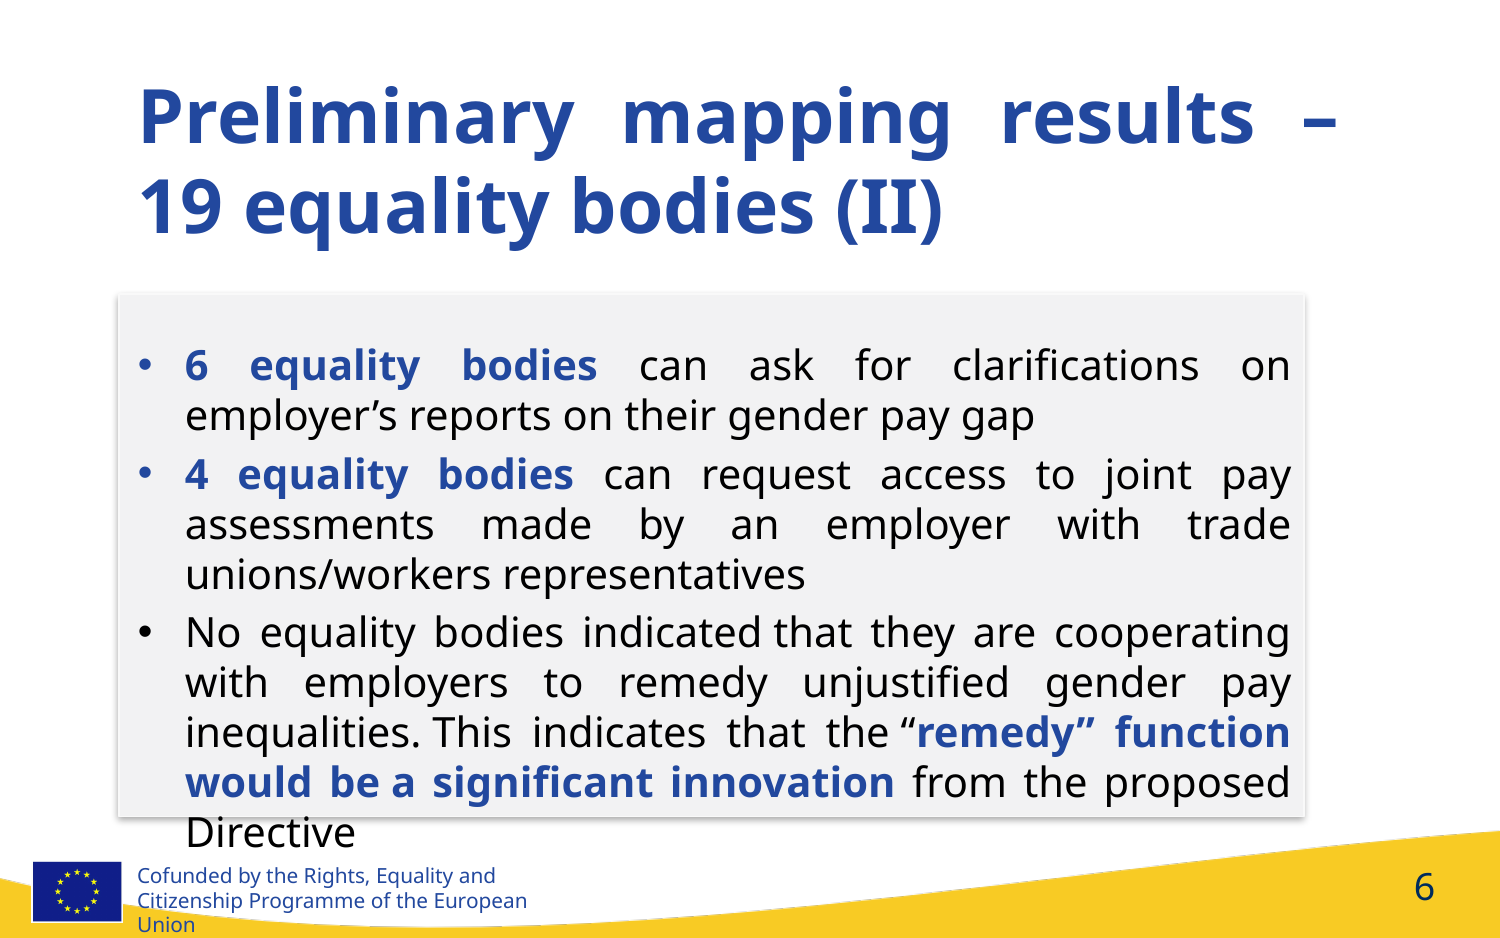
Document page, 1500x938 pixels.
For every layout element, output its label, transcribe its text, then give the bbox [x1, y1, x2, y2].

picture [31, 860, 123, 923]
title Preliminary mapping results – 19 equality bodies (II) [122, 60, 1355, 237]
slide_number 6 [1100, 855, 1450, 929]
list 6 equality bodies can ask for clarifications on employer’s reports on their gender pay gap 4 equality bodies can request access to joint pay assessments made by an employer with trade unions/workers representatives No equality bodies indicated that they are cooperating with employers to remedy unjustified gender pay inequalities. This indicates that the “remedy” function would be a significant innovation from the proposed Directive [122, 331, 1307, 798]
